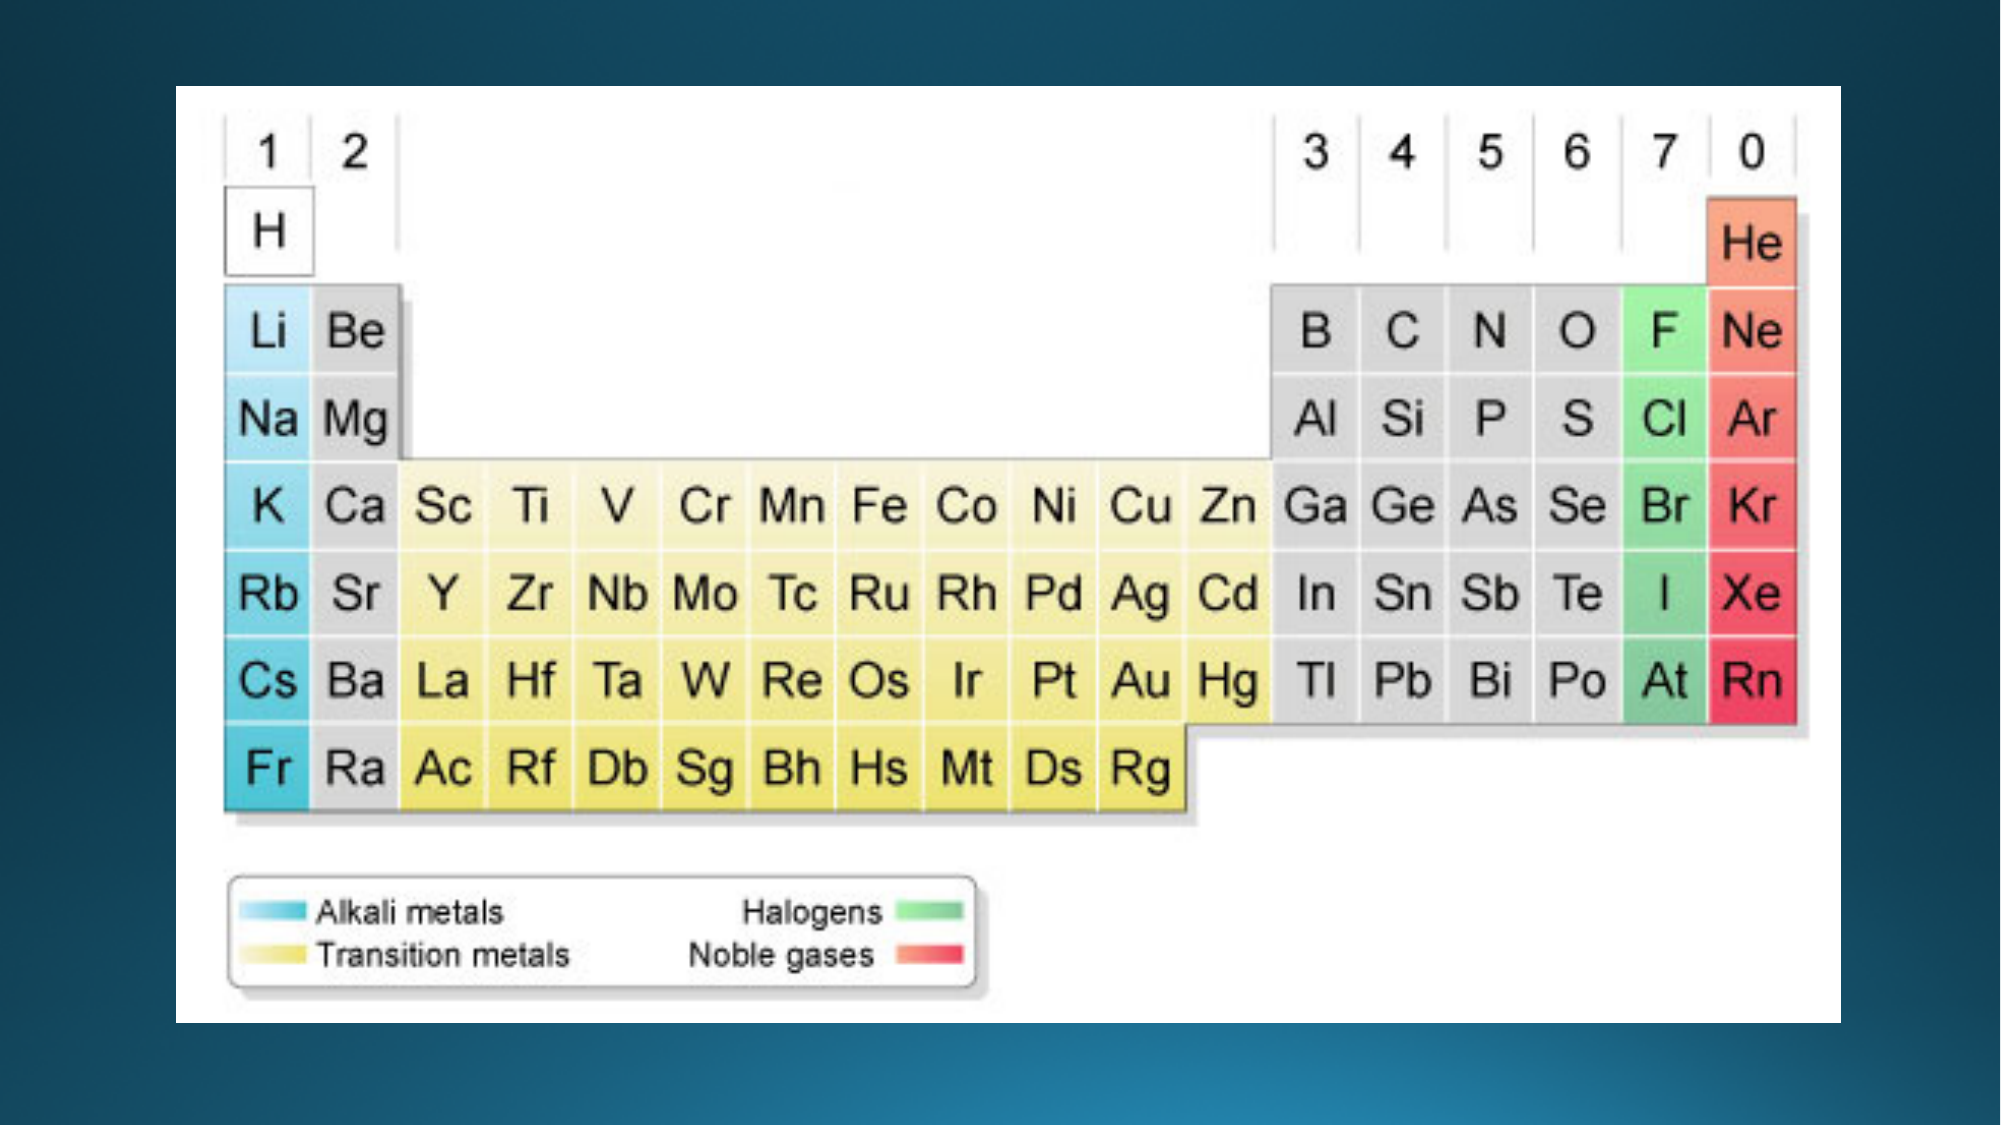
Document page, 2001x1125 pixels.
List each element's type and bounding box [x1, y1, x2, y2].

list [176, 86, 1841, 1023]
picture [0, 0, 2001, 1125]
